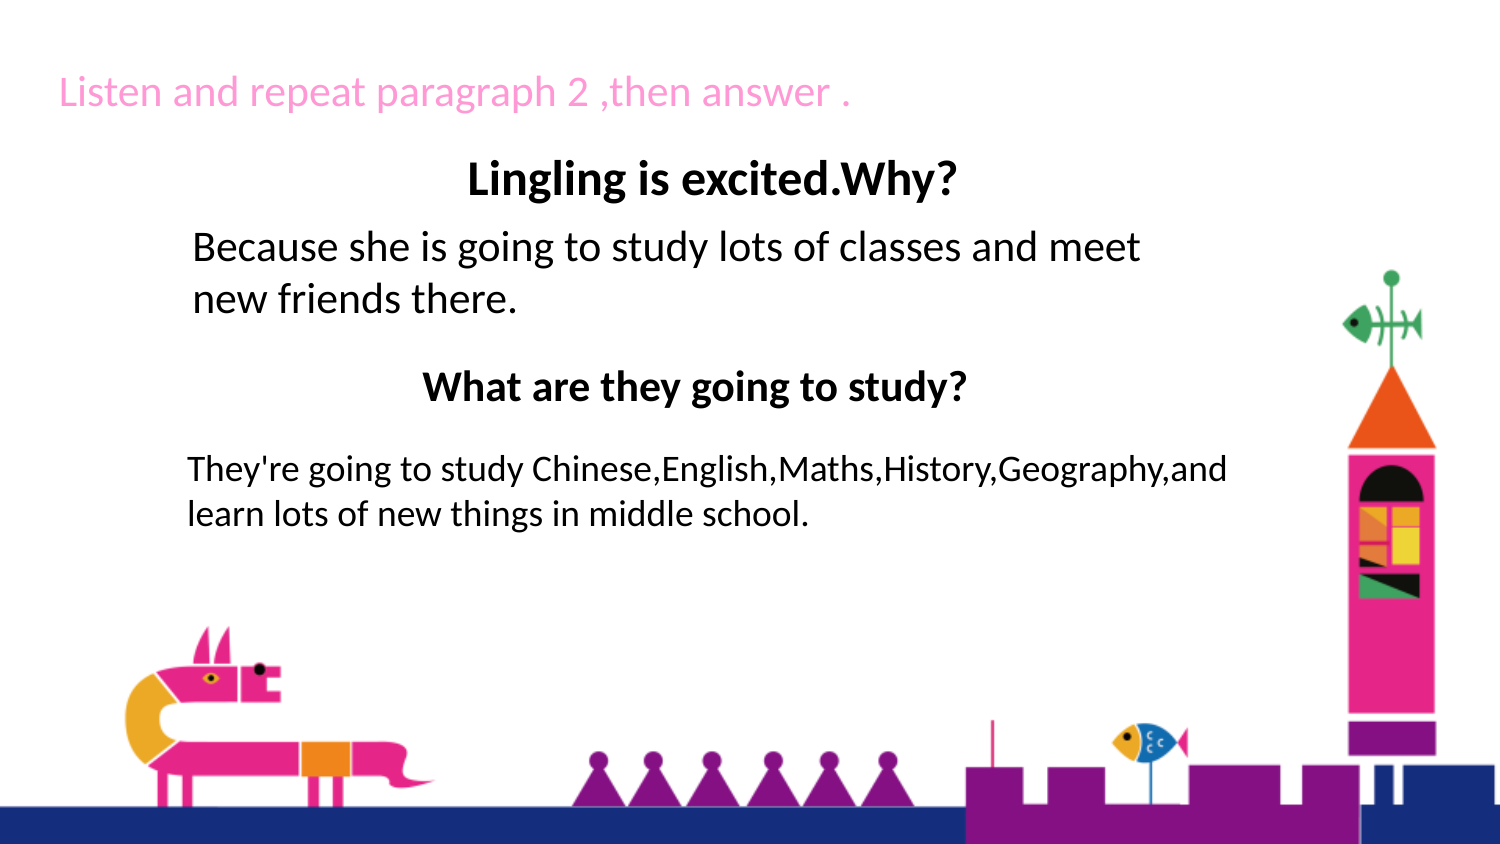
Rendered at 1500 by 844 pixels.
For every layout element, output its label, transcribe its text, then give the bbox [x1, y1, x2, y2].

text_box They're going to study Chinese,English,Maths,History,Geography,and learn lots of new things in middle school. [175, 438, 1280, 540]
picture [0, 0, 1500, 844]
text_box Lingling is excited.Why? [456, 139, 1044, 211]
text_box Listen and repeat paragraph 2 ,then answer . [47, 56, 938, 121]
text_box What are they going to study? [410, 352, 1045, 416]
text_box Because she is going to study lots of classes and meet new friends there. [181, 211, 1177, 328]
